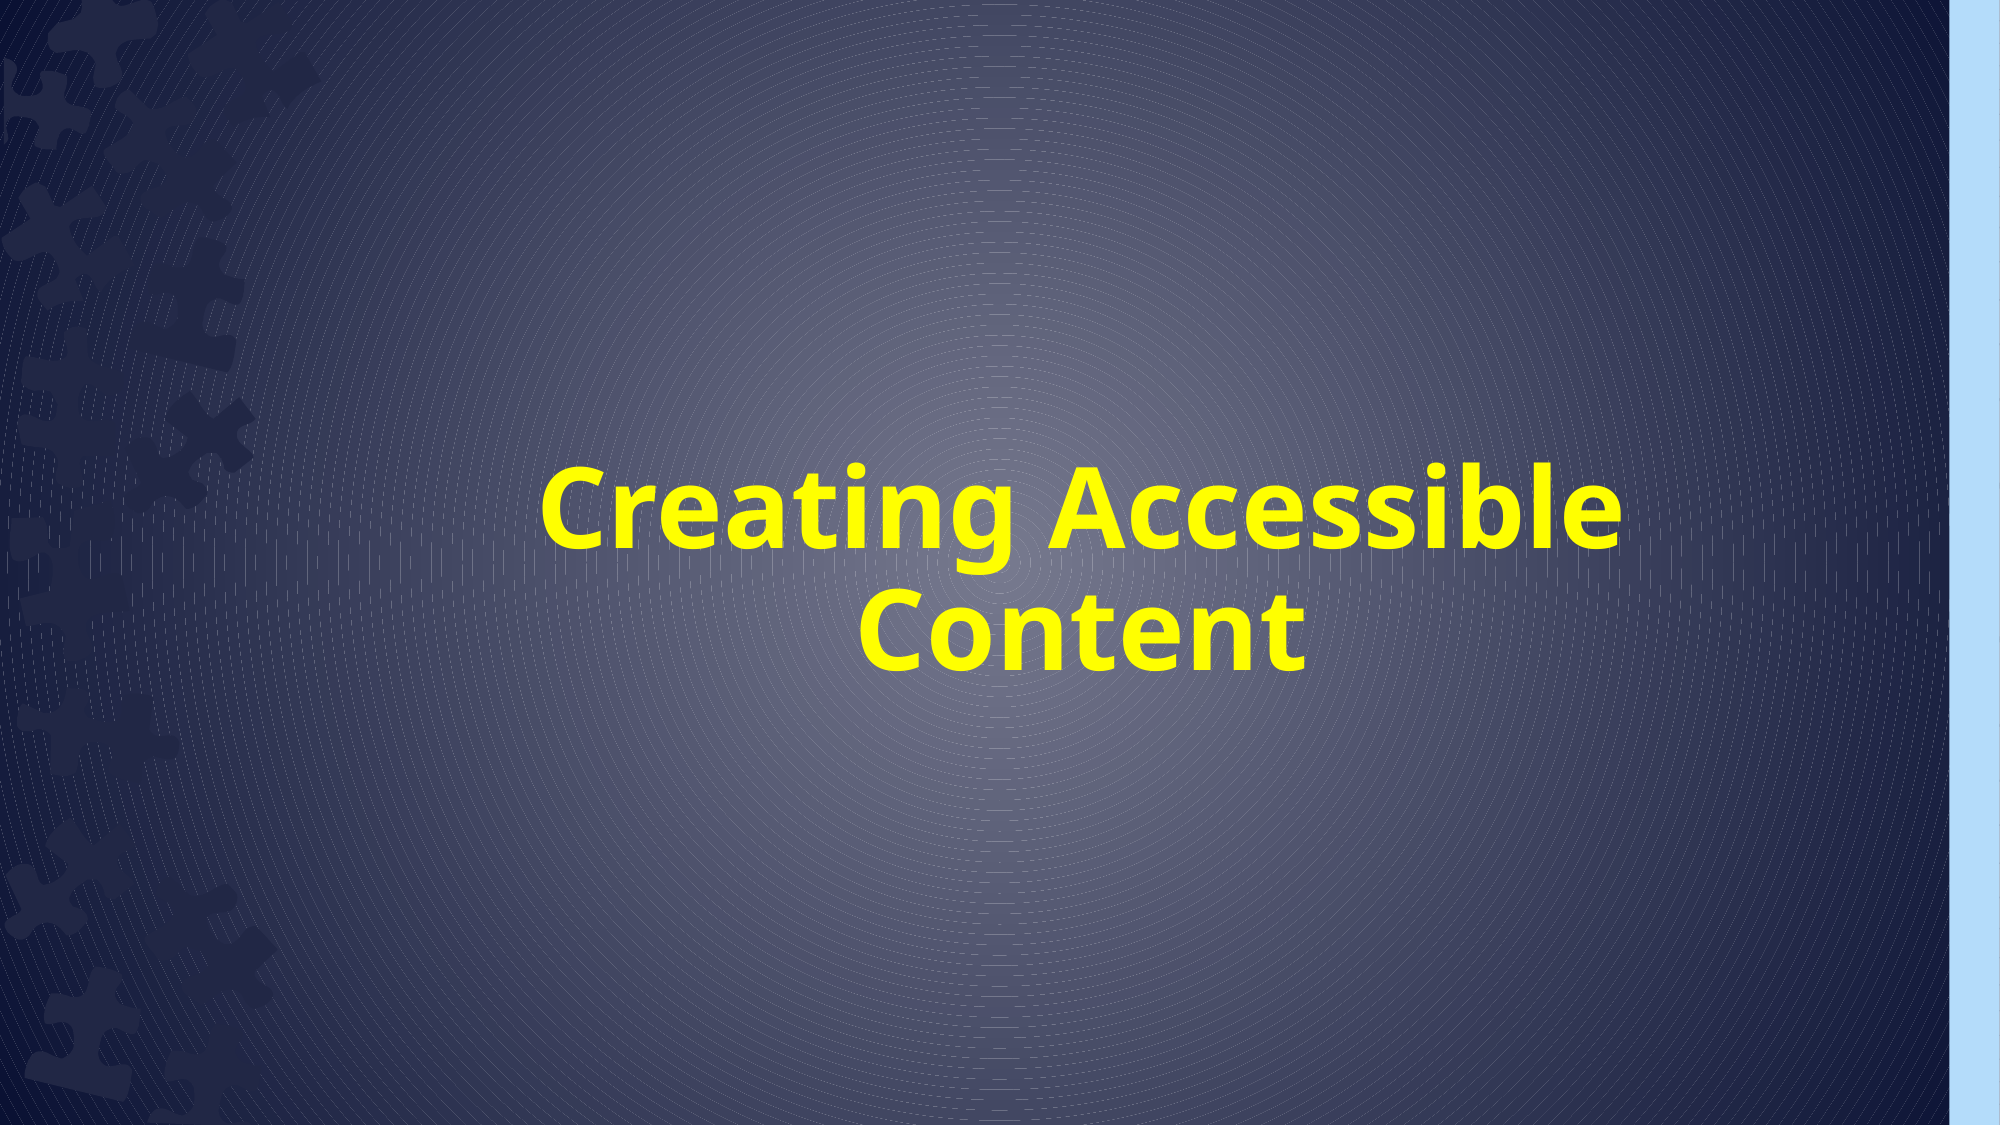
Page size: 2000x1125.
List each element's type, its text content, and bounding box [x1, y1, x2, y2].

title Creating Accessible Content [398, 262, 1765, 703]
